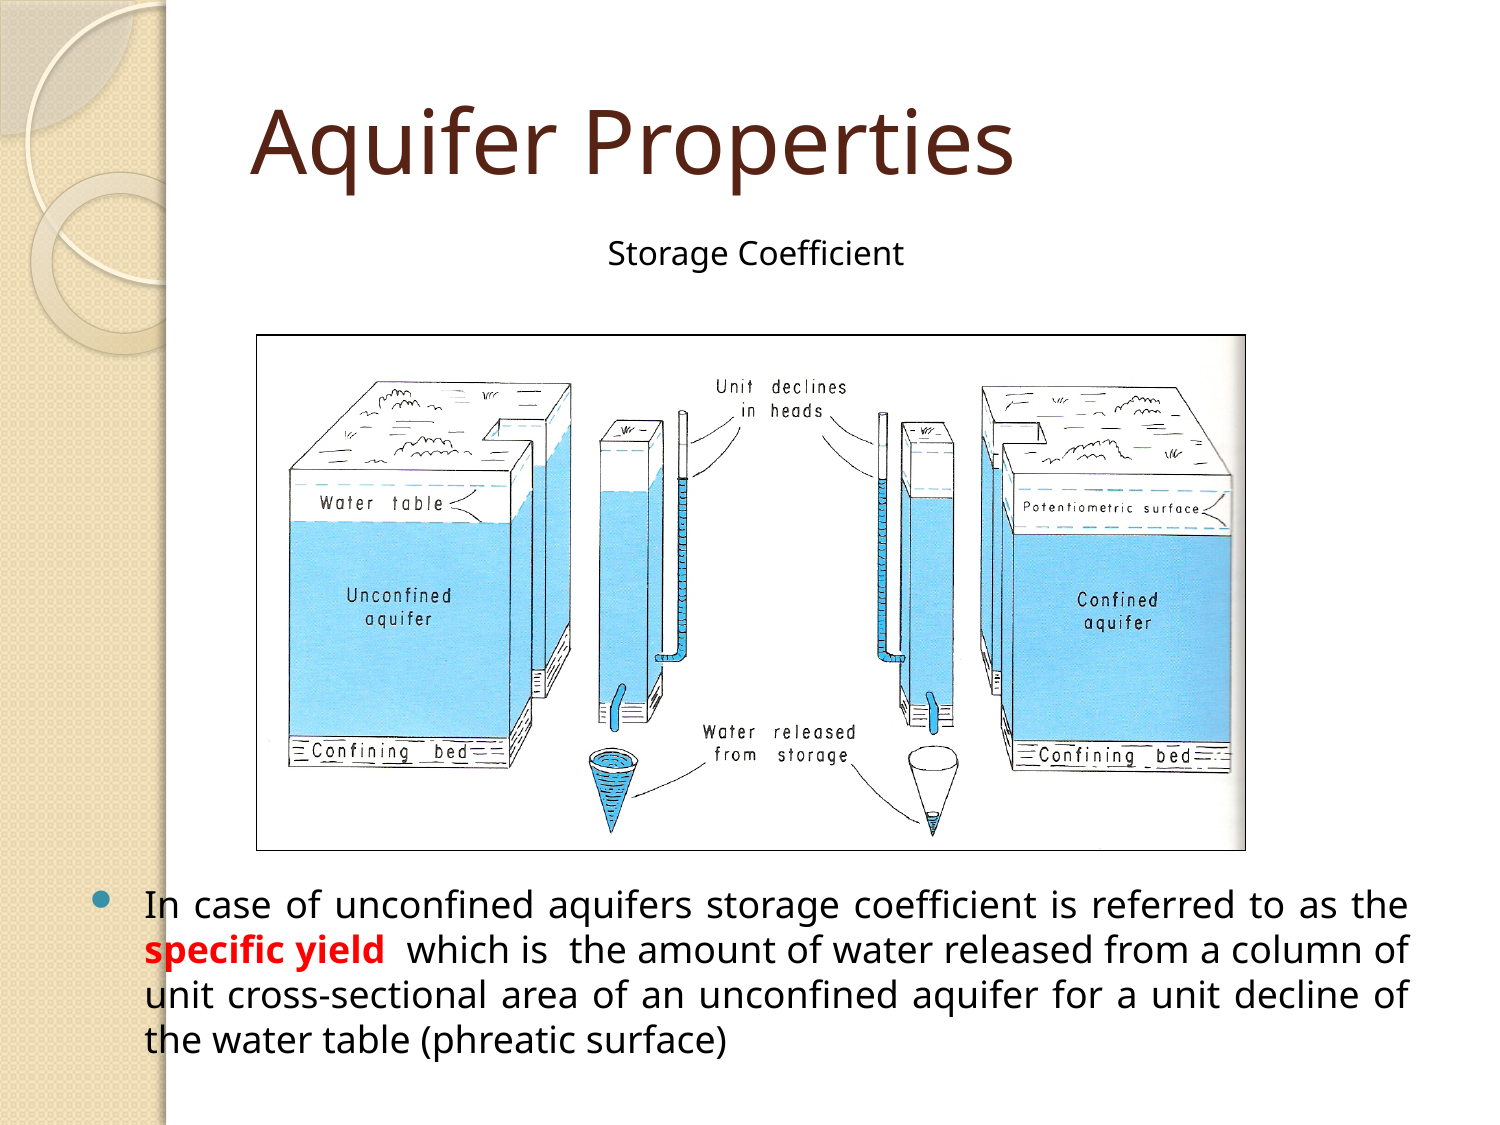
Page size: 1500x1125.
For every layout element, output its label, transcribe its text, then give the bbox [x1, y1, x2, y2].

list Storage Coefficient In case of unconfined aquifers storage coefficient is referred to as the specific yield which is the amount of water released from a column of unit cross-sectional area of an unconfined aquifer for a unit decline of the water table (phreatic surface) [75, 224, 1425, 1080]
title Aquifer Properties [235, 45, 1466, 233]
picture [256, 335, 1245, 851]
